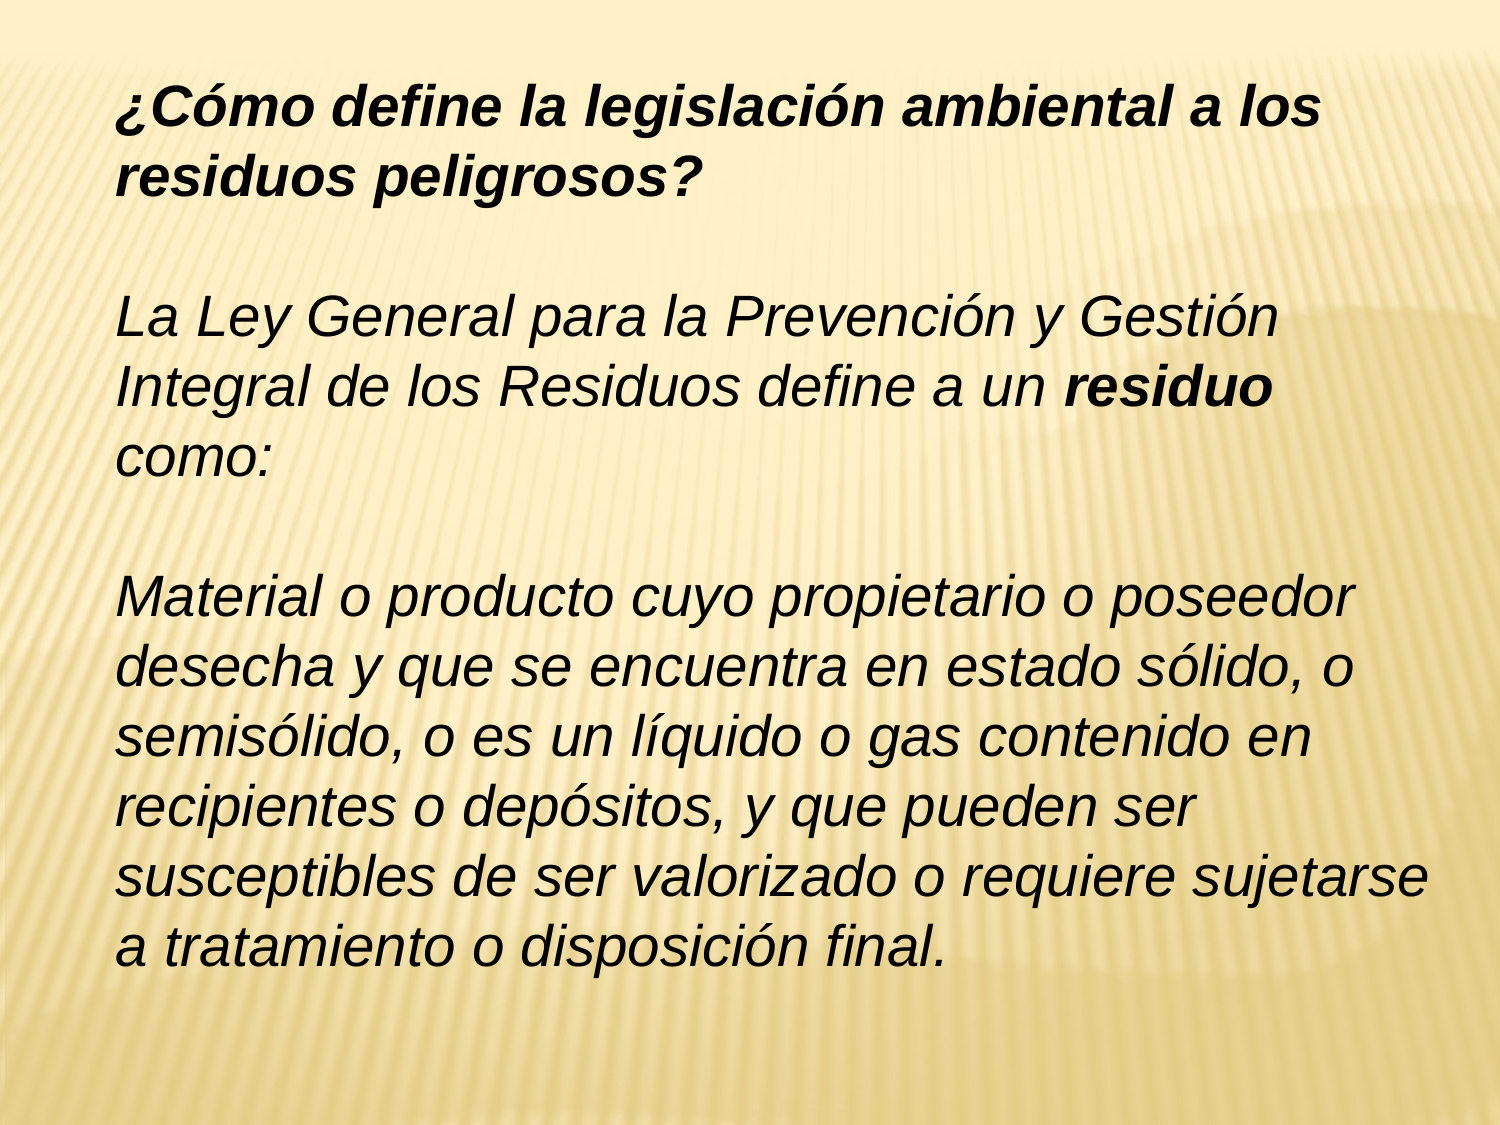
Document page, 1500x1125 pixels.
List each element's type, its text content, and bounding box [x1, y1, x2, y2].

text_box ¿Cómo define la legislación ambiental a los residuos peligrosos? La Ley General para la Prevención y Gestión Integral de los Residuos define a un residuo como: Material o producto cuyo propietario o poseedor desecha y que se encuentra en estado sólido, o semisólido, o es un líquido o gas contenido en recipientes o depósitos, y que pueden ser susceptibles de ser valorizado o requiere sujetarse a tratamiento o disposición final. [100, 60, 1459, 986]
